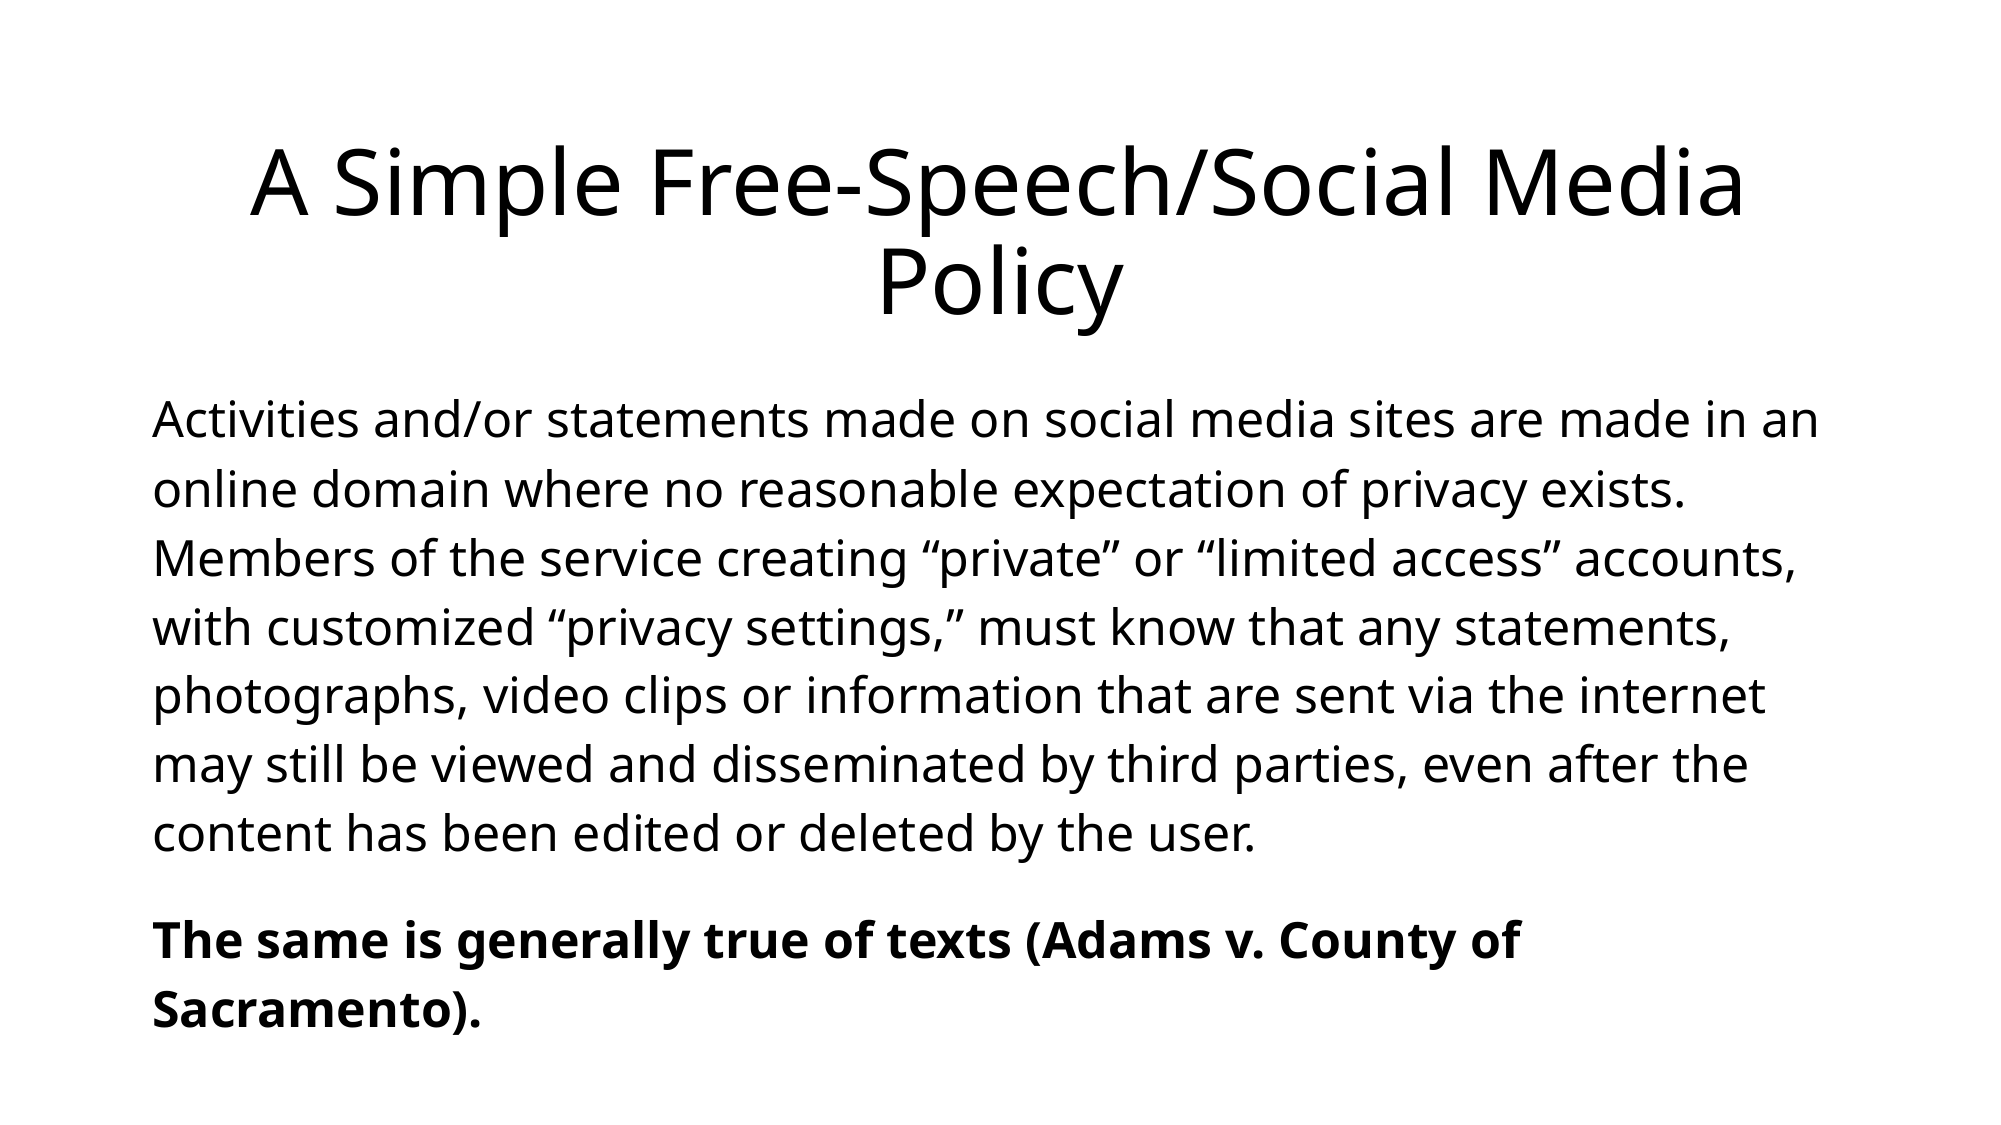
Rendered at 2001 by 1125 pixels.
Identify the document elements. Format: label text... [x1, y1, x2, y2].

list Activities and/or statements made on social media sites are made in an online domain where no reasonable expectation of privacy exists. Members of the service creating “private” or “limited access” accounts, with customized “privacy settings,” must know that any statements, photographs, video clips or information that are sent via the internet may still be viewed and disseminated by third parties, even after the content has been edited or deleted by the user. The same is generally true of texts (Adams v. County of Sacramento). [137, 411, 1863, 1014]
title A Simple Free-Speech/Social Media Policy [137, 59, 1863, 411]
